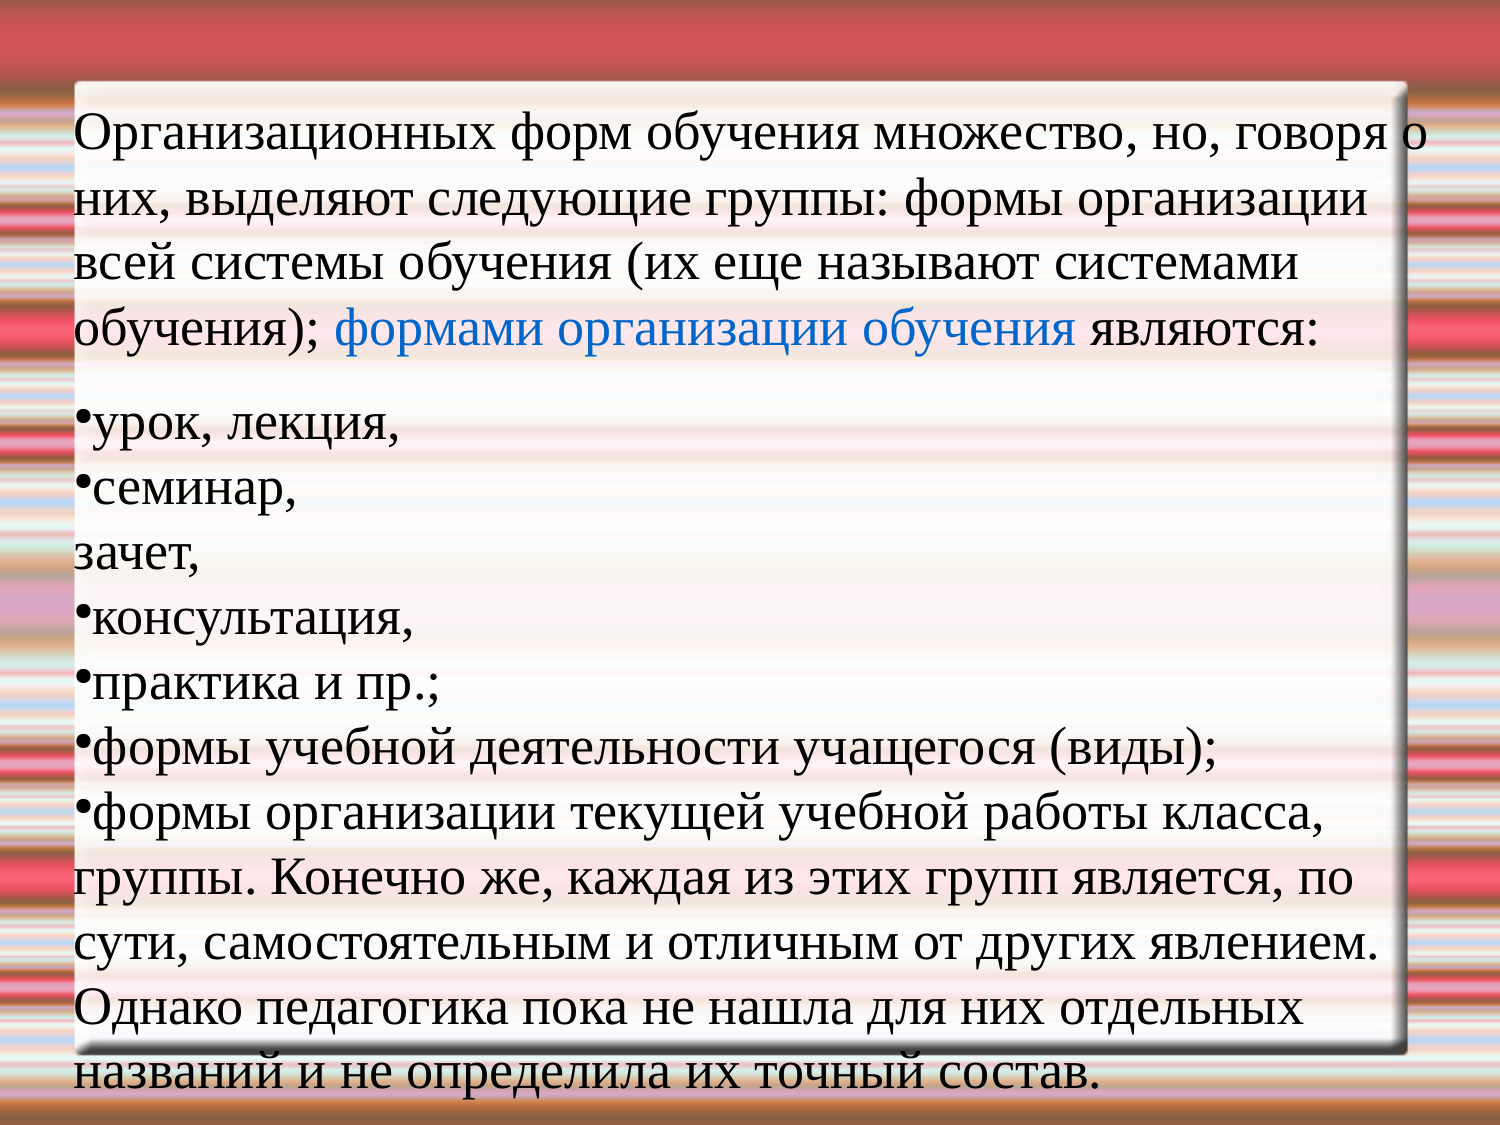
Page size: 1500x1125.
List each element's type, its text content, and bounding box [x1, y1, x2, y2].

text_box Организационных форм обучения множество, но, говоря о них, выделяют следующие группы: формы организации всей системы обучения (их еще называют системами обучения); формами организации обучения являются: урок, лекция, семинар, зачет, консультация, практика и пр.; формы учебной деятельности учащегося (виды); формы организации текущей учебной работы класса, группы. Конечно же, каждая из этих групп является, по сути, самостоятельным и отличным от других явлением. Однако педагогика пока не нашла для них отдельных названий и не определила их точный состав. [59, 88, 1459, 1024]
picture [0, 0, 1500, 1125]
